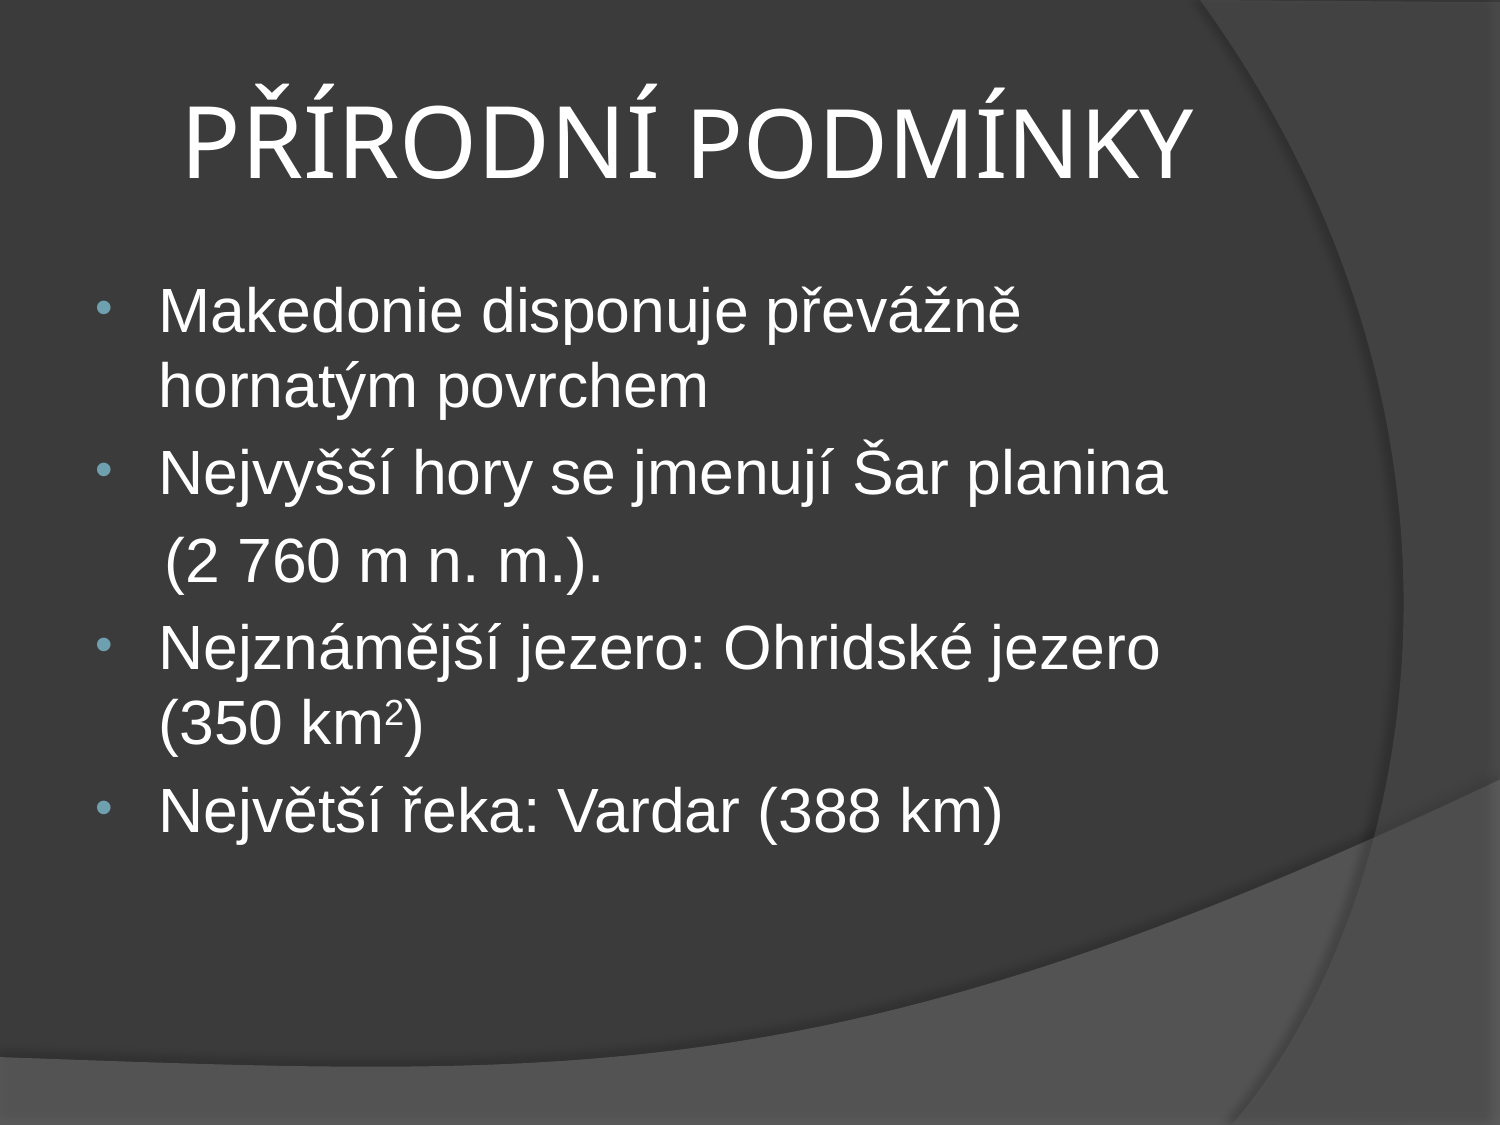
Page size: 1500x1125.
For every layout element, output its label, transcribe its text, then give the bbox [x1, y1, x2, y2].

title PŘÍRODNÍ PODMÍNKY [75, 45, 1300, 233]
list Makedonie disponuje převážně hornatým povrchem Nejvyšší hory se jmenují Šar planina (2 760 m n. m.). Nejznámější jezero: Ohridské jezero (350 km2) Největší řeka: Vardar (388 km) [75, 262, 1300, 1005]
